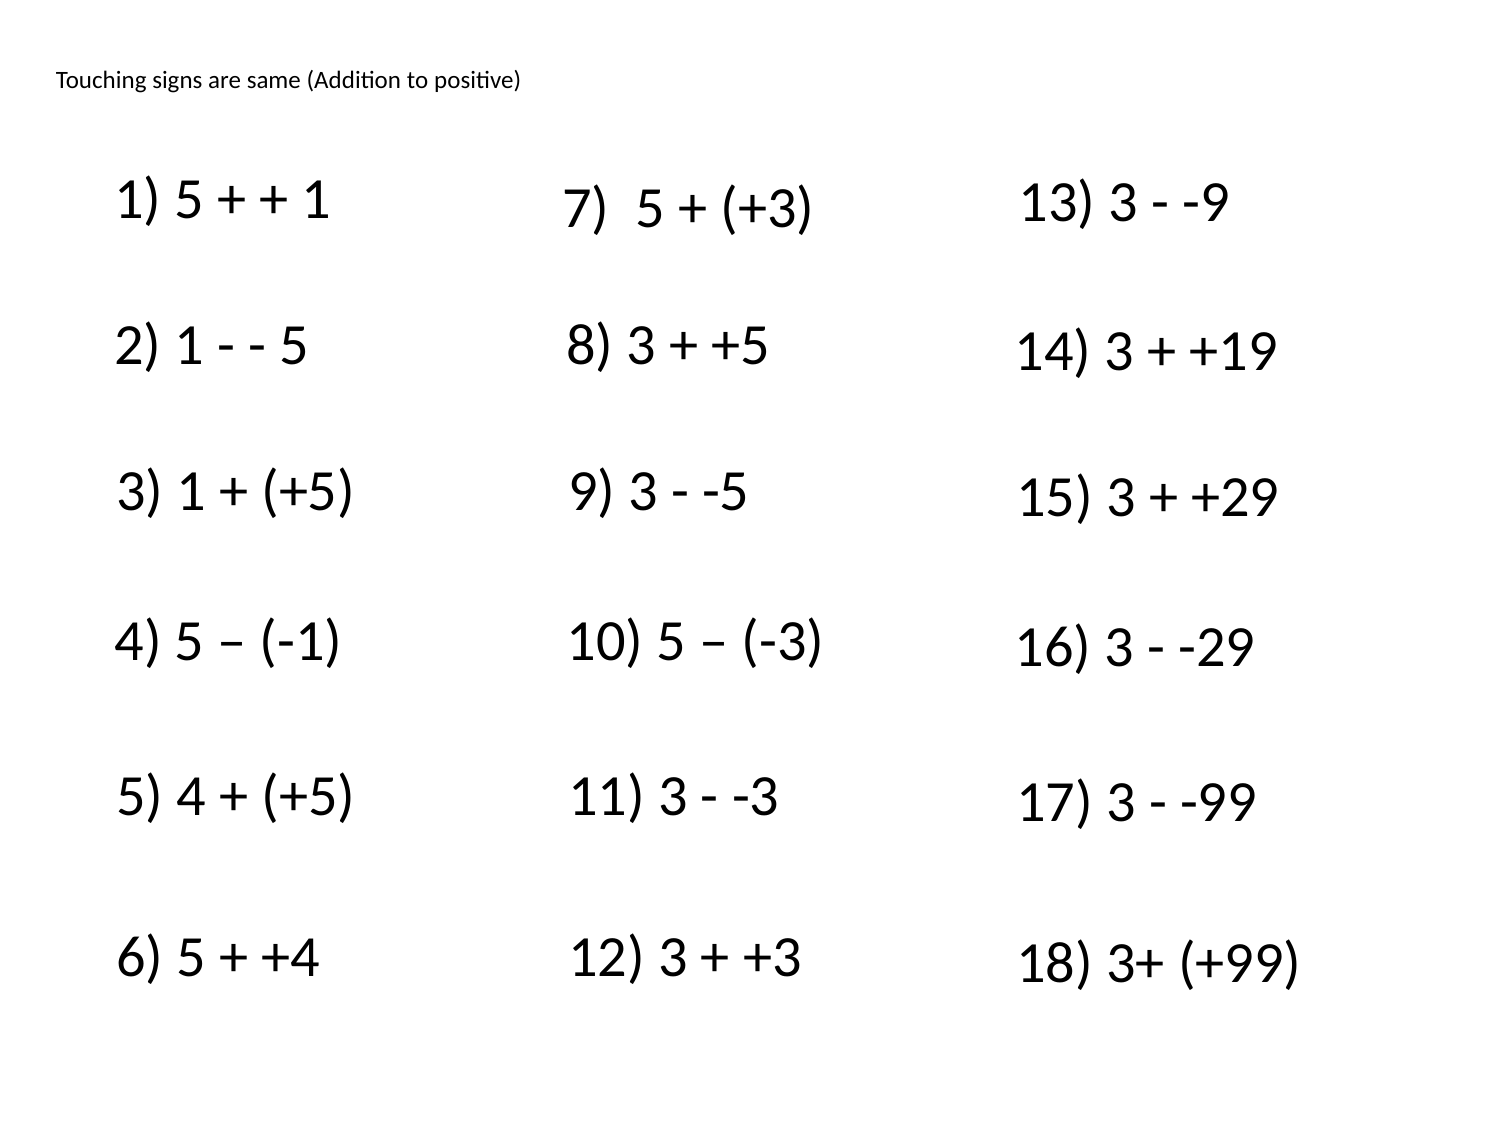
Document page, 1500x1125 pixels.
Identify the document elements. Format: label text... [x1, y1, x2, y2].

text_box 16) 3 - -29 [1000, 600, 1284, 685]
text_box 14) 3 + +19 [999, 304, 1293, 390]
text_box 4) 5 – (-1) [99, 594, 358, 680]
text_box 18) 3+ (+99) [1001, 916, 1317, 1001]
text_box 10) 5 – (-3) [552, 594, 853, 680]
text_box 7) 5 + (+3) [547, 161, 831, 247]
text_box 1) 5 + + 1 [99, 152, 347, 238]
text_box 5) 4 + (+5) [101, 749, 371, 835]
text_box Touching signs are same (Addition to positive) [41, 55, 716, 101]
text_box 17) 3 - -99 [1001, 755, 1272, 841]
text_box 3) 1 + (+5) [101, 445, 371, 530]
text_box 13) 3 - -9 [1004, 155, 1245, 241]
text_box 11) 3 - -3 [553, 749, 795, 835]
text_box 2) 1 - - 5 [99, 298, 325, 384]
text_box 15) 3 + +29 [1001, 450, 1295, 536]
text_box 12) 3 + +3 [553, 910, 817, 996]
text_box 6) 5 + +4 [101, 910, 336, 996]
text_box 9) 3 - -5 [553, 445, 765, 530]
text_box 8) 3 + +5 [551, 298, 786, 384]
